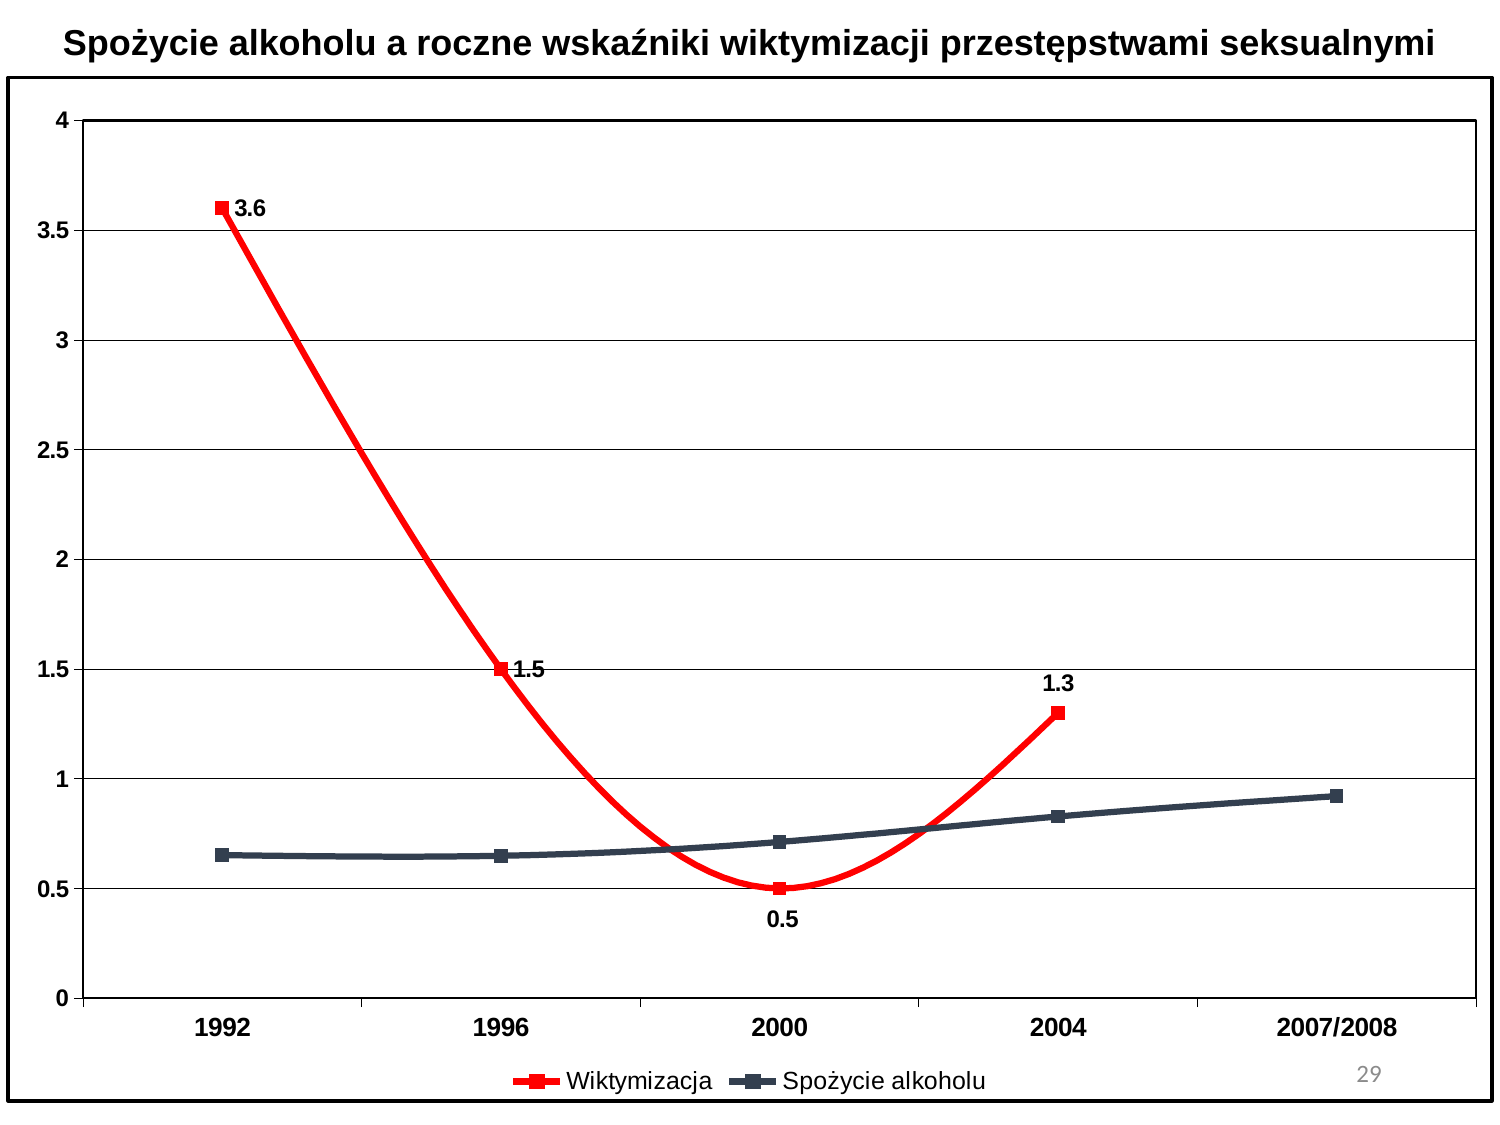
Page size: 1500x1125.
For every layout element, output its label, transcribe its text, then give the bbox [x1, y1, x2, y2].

chart [6, 75, 1494, 1103]
title Spożycie alkoholu a roczne wskaźniki wiktymizacji przestępstwami seksualnymi [29, 12, 1471, 75]
